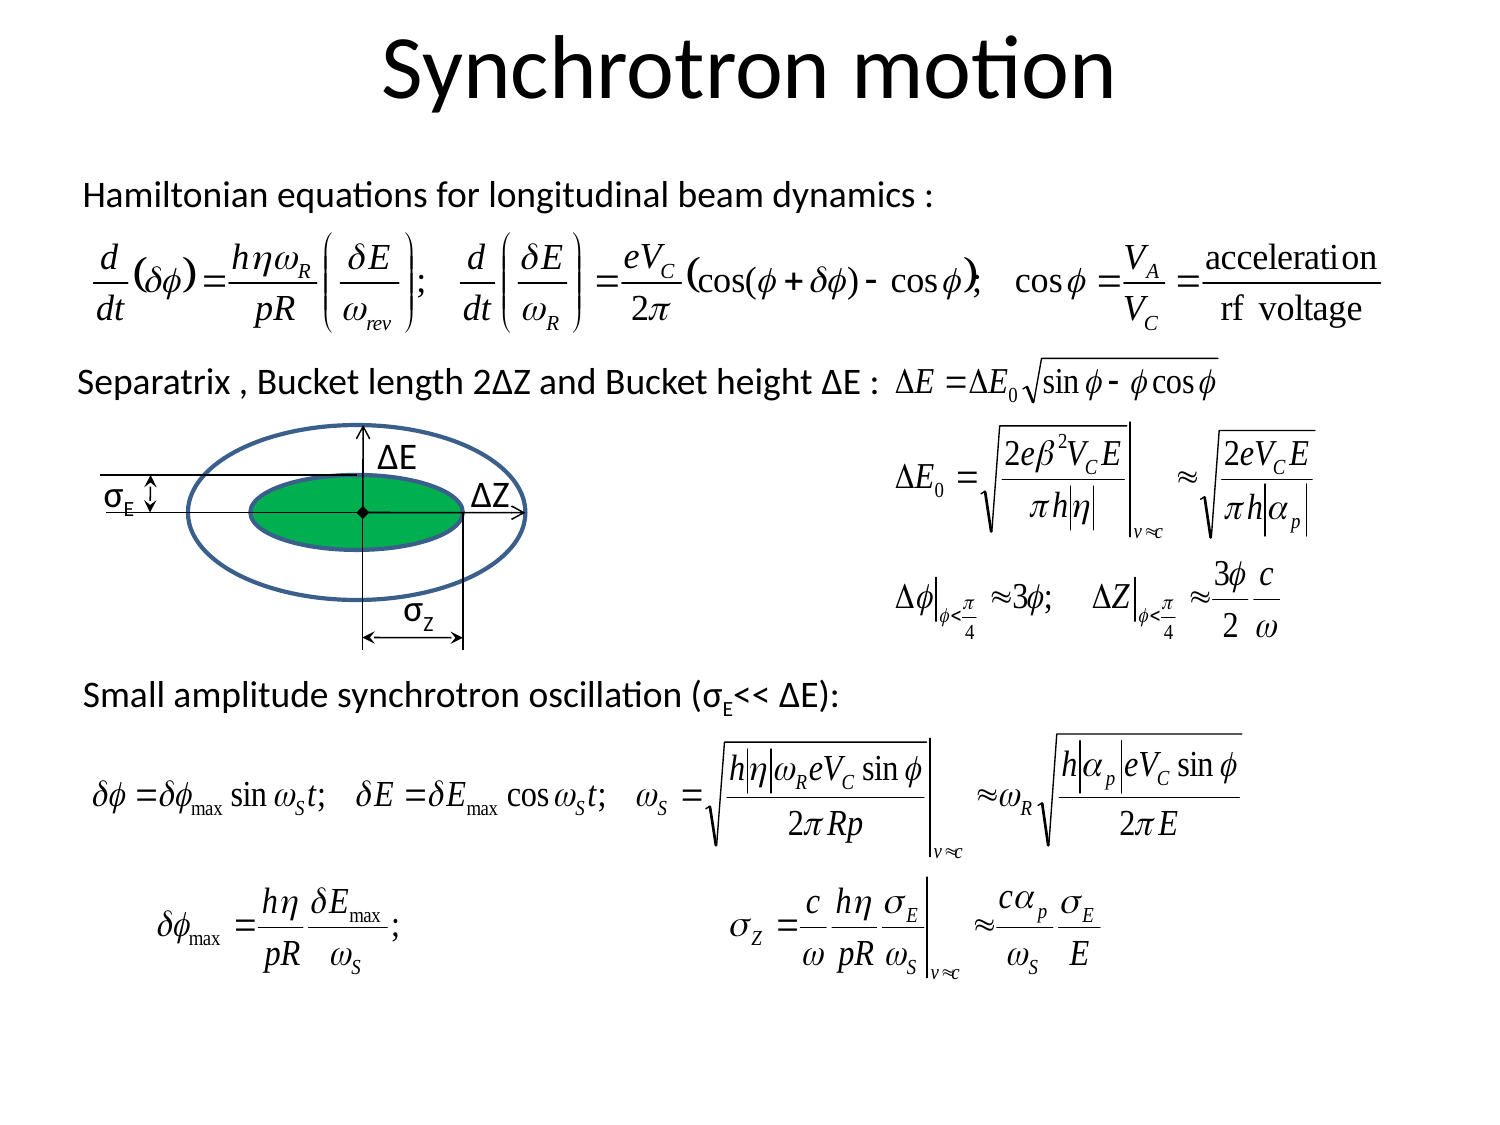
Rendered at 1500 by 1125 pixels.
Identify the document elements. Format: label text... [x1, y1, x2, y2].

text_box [87, 724, 1249, 988]
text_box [87, 224, 1388, 342]
text_box Hamiltonian equations for longitudinal beam dynamics : [67, 162, 951, 223]
text_box Small amplitude synchrotron oscillation (σE<< ΔE): [68, 662, 855, 729]
text_box Separatrix , Bucket length 2ΔZ and Bucket height ΔE : [62, 349, 885, 410]
title Synchrotron motion [75, 0, 1425, 125]
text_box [889, 351, 1321, 648]
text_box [87, 424, 526, 651]
